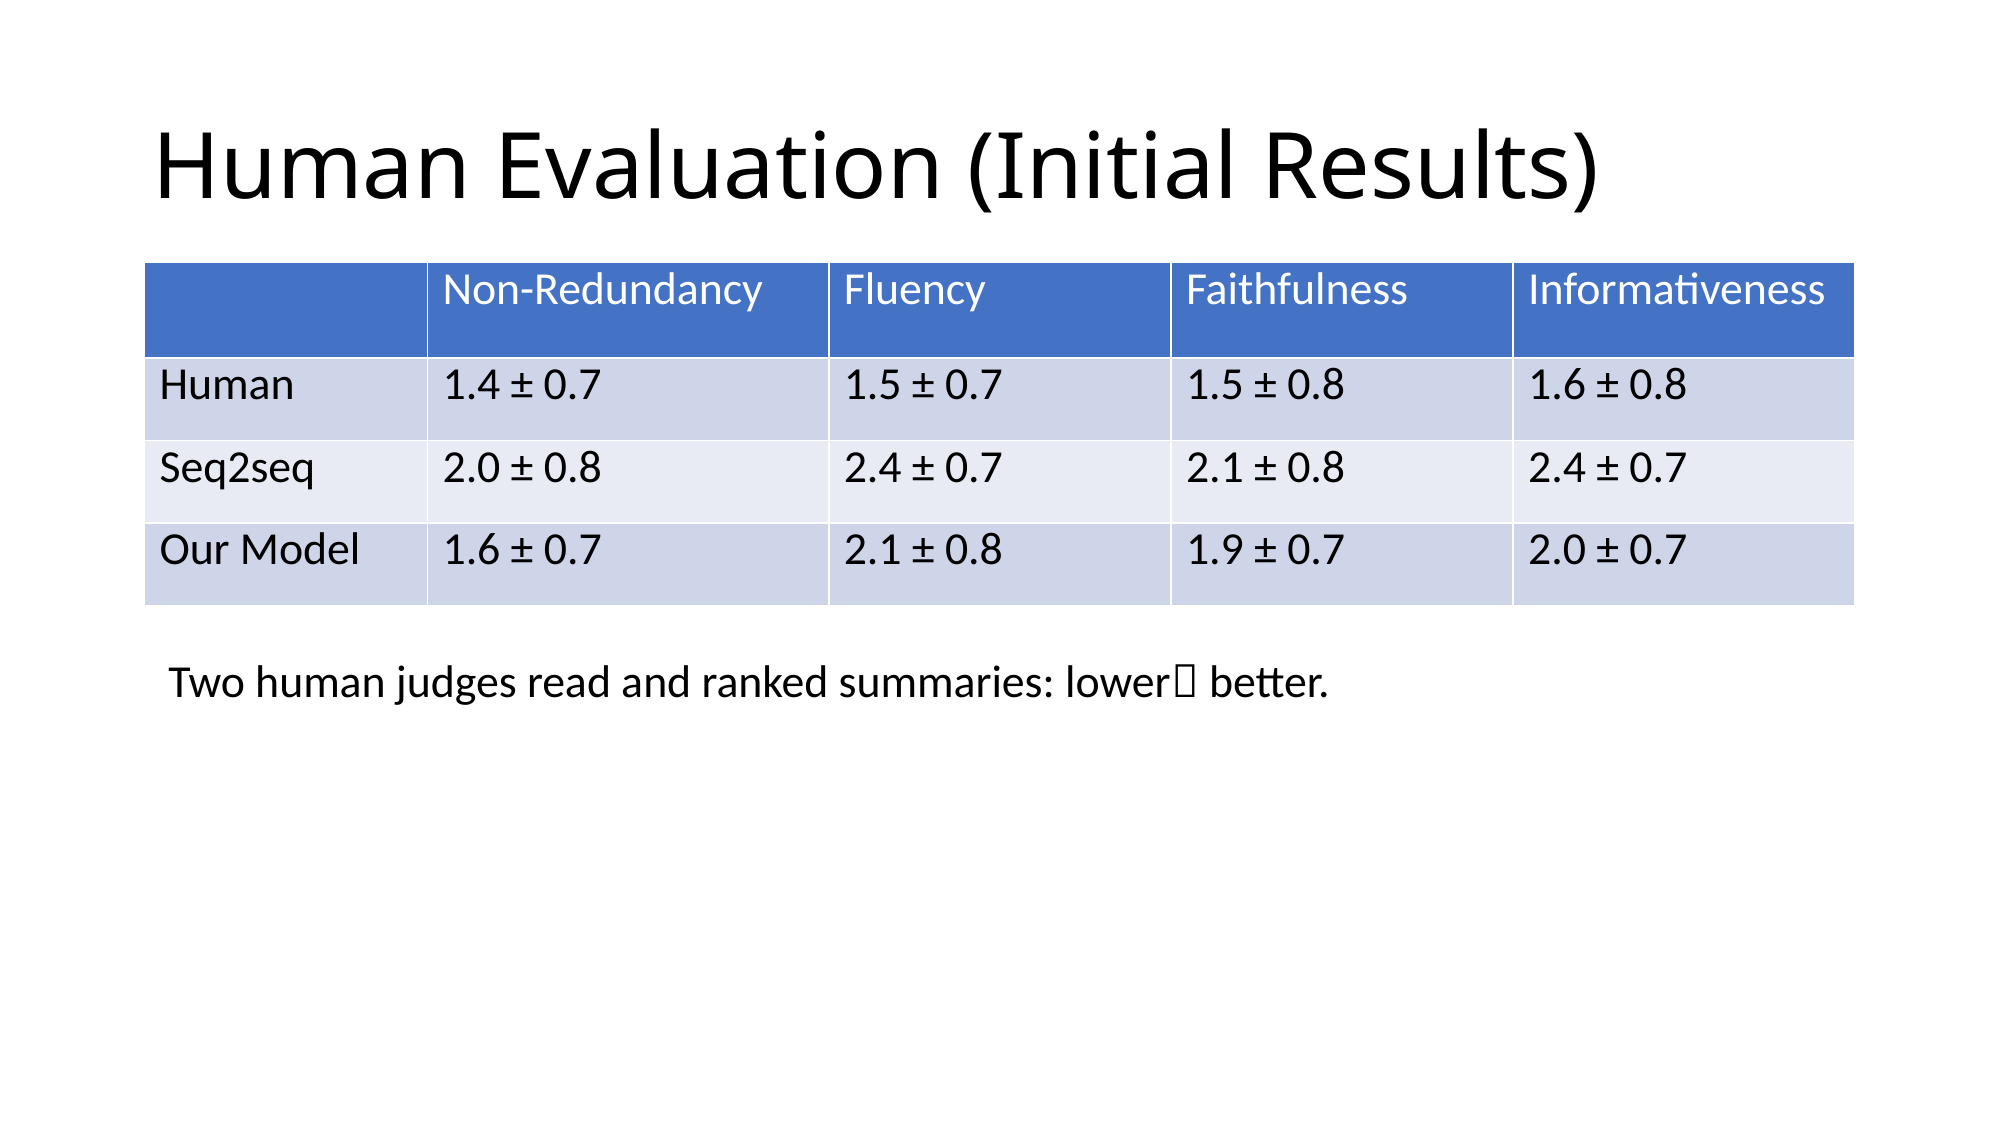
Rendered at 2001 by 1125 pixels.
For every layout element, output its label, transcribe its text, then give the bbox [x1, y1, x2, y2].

table_header Non-Redundancy [428, 263, 828, 357]
table_cell 1.9 ± 0.7 [1172, 524, 1512, 605]
text_box Two human judges read and ranked summaries: lower better. [153, 644, 1345, 715]
table_cell 2.0 ± 0.7 [1514, 524, 1854, 605]
table_cell 1.4 ± 0.7 [428, 359, 828, 440]
table_cell 1.6 ± 0.8 [1514, 359, 1854, 440]
table_cell 2.0 ± 0.8 [428, 441, 828, 522]
table_cell 2.1 ± 0.8 [1172, 441, 1512, 522]
table_cell 2.1 ± 0.8 [830, 524, 1170, 605]
table_cell Seq2seq [145, 441, 427, 522]
table_header Faithfulness [1172, 263, 1512, 357]
table_cell 2.4 ± 0.7 [1514, 441, 1854, 522]
title Human Evaluation (Initial Results) [137, 59, 1863, 278]
table_cell 1.5 ± 0.8 [1172, 359, 1512, 440]
table_cell Human [145, 359, 427, 440]
table_cell 1.6 ± 0.7 [428, 524, 828, 605]
table_header Fluency [830, 263, 1170, 357]
table_cell 2.4 ± 0.7 [830, 441, 1170, 522]
table_cell Our Model [145, 524, 427, 605]
table_header Informativeness [1514, 263, 1854, 357]
table_cell 1.5 ± 0.7 [830, 359, 1170, 440]
table_header [145, 263, 427, 357]
